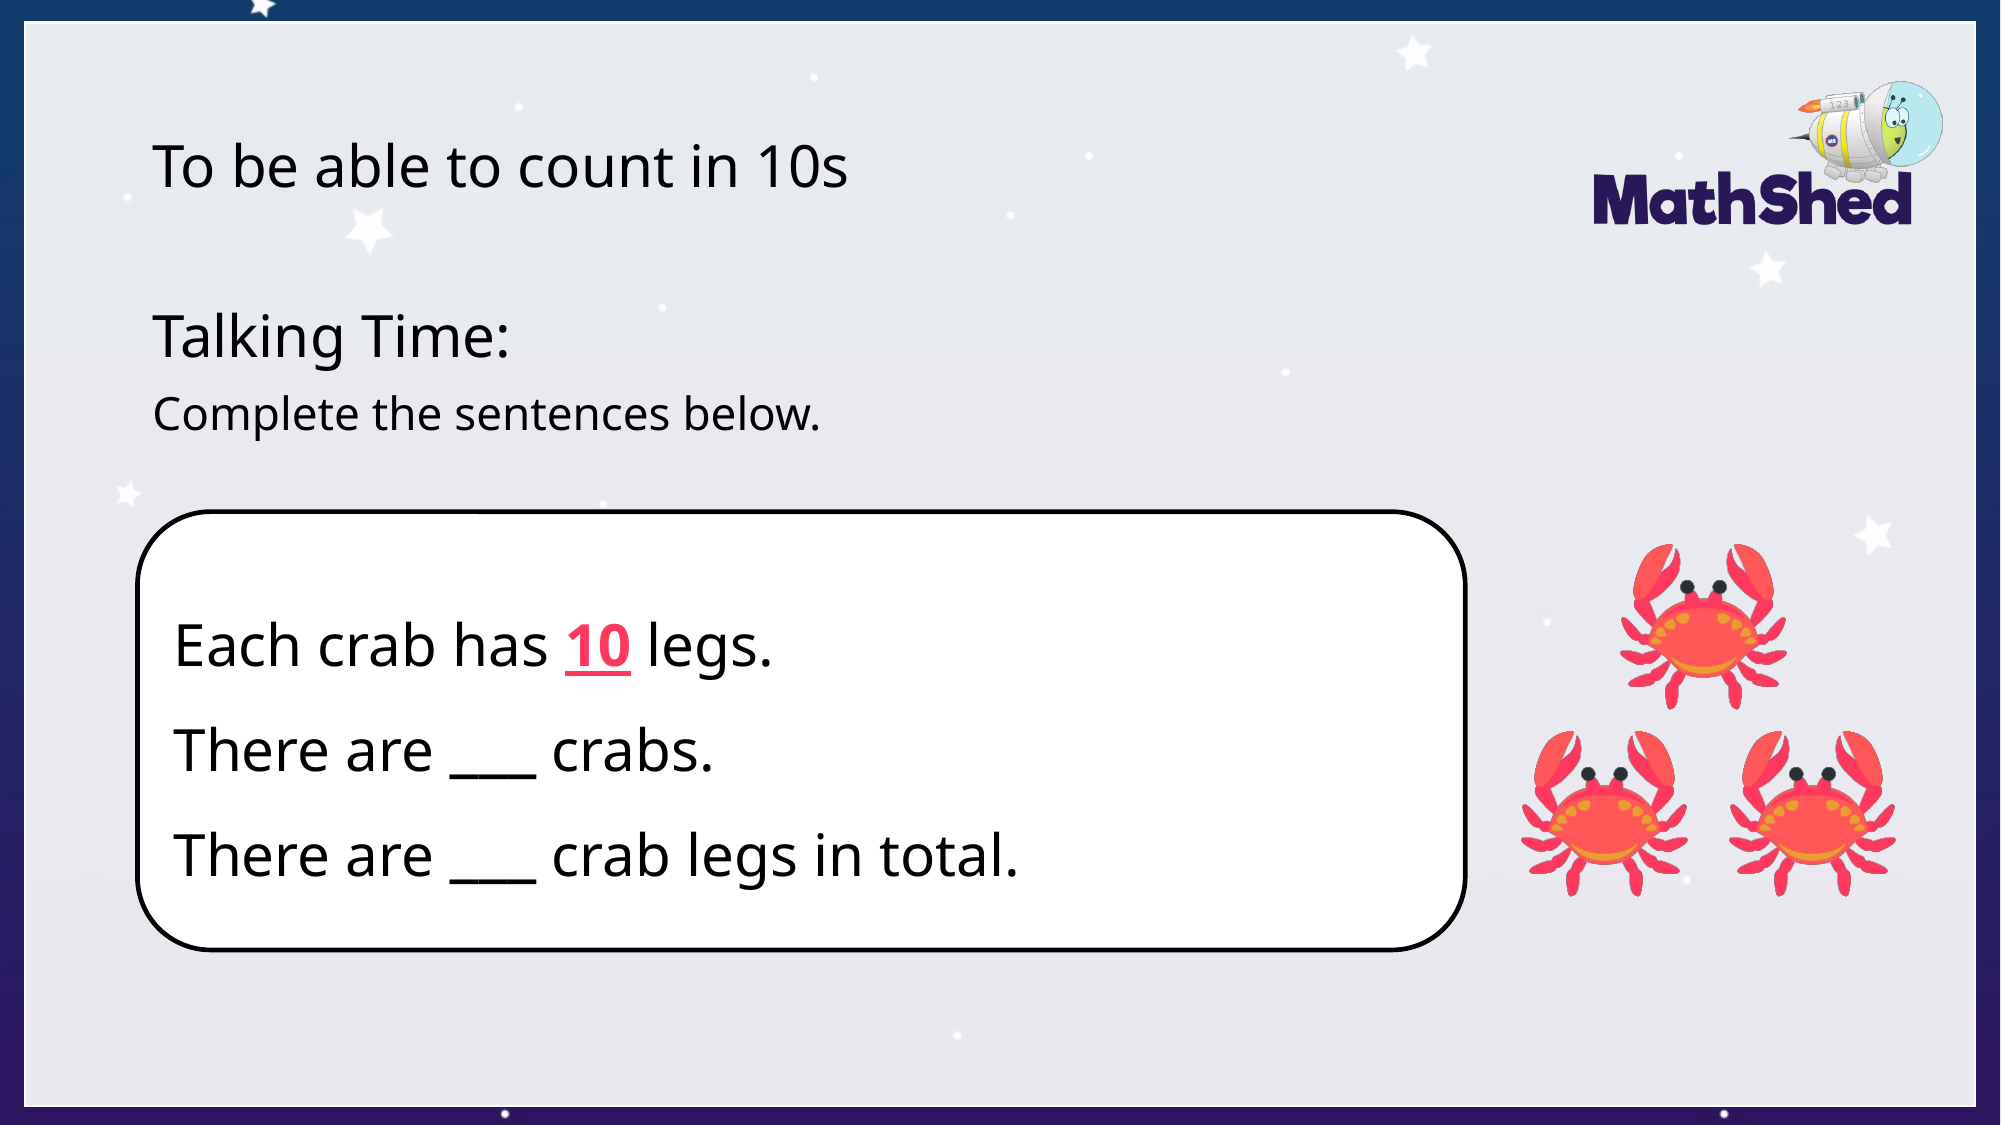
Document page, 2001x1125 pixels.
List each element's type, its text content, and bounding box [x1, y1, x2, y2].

picture [0, 0, 2001, 1125]
text_box Each crab has 10 legs. There are ___ crabs. There are ___ crab legs in total. [136, 510, 1467, 951]
title To be able to count in 10s [137, 59, 1624, 278]
list Talking Time: Complete the sentences below. [137, 299, 1863, 1014]
